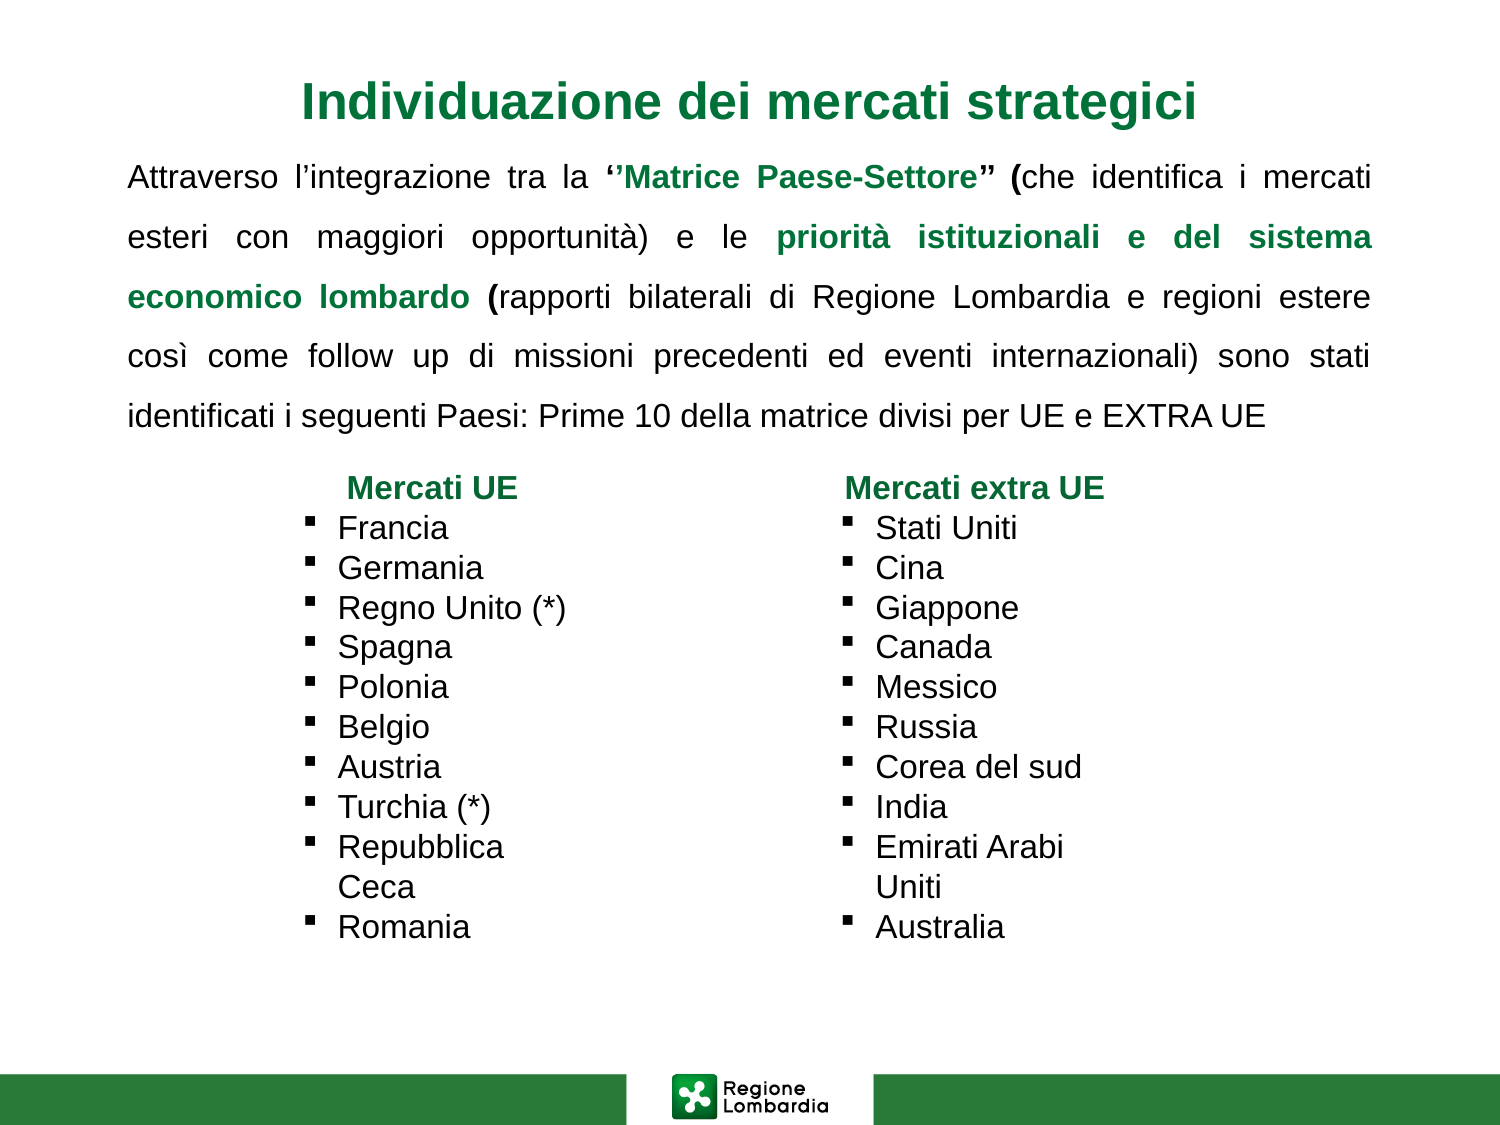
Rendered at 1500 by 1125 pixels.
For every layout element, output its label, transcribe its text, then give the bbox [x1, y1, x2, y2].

picture [0, 0, 1500, 1125]
subtitle Attraverso l’integrazione tra la ‘’Matrice Paese-Settore’’ (che identifica i mercati esteri con maggiori opportunità) e le priorità istituzionali e del sistema economico lombardo (rapporti bilaterali di Regione Lombardia e regioni estere così come follow up di missioni precedenti ed eventi internazionali) sono stati identificati i seguenti Paesi: Prime 10 della matrice divisi per UE e EXTRA UE [112, 127, 1388, 459]
title Individuazione dei mercati strategici [112, 36, 1388, 127]
text_box Mercati UE Francia Germania Regno Unito (*) Spagna Polonia Belgio Austria Turchia (*) Repubblica Ceca Romania [287, 458, 587, 953]
text_box Mercati extra UE Stati Uniti Cina Giappone Canada Messico Russia Corea del sud India Emirati Arabi Uniti Australia [825, 458, 1125, 953]
